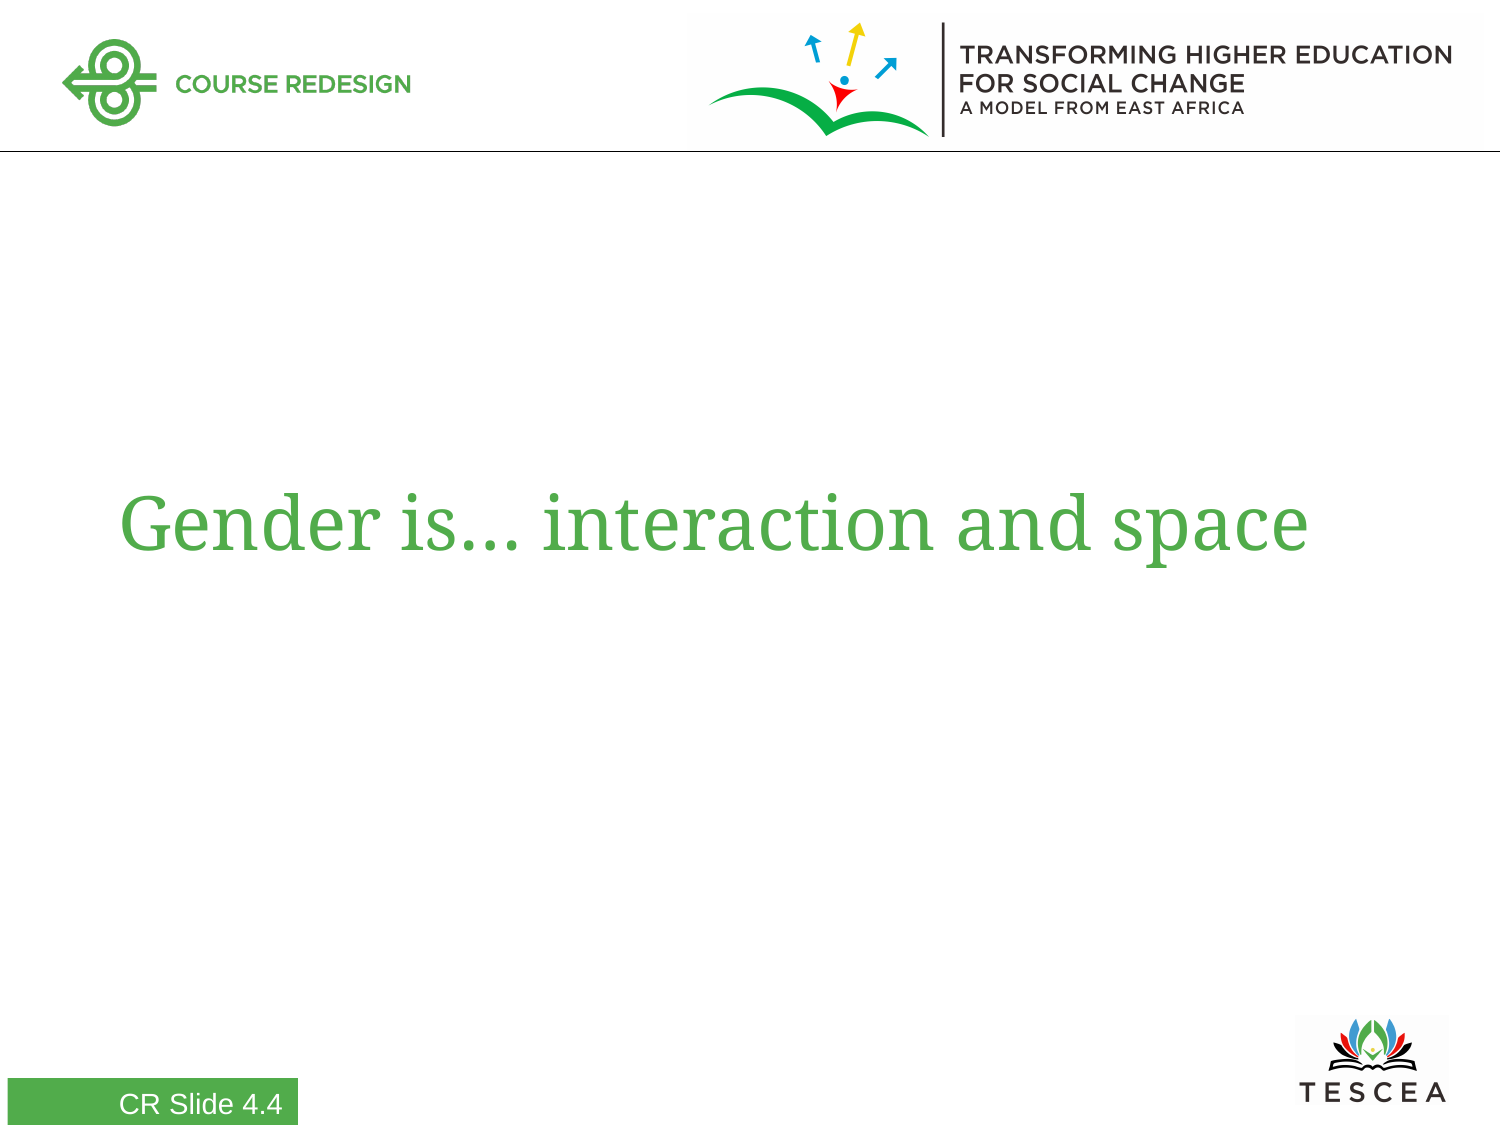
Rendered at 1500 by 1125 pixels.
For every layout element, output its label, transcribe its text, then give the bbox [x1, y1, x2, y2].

picture [1294, 1014, 1449, 1106]
picture [56, 28, 426, 137]
title Gender is… interaction and space [103, 417, 1397, 636]
text_box CR Slide 4.4 [5, 1076, 300, 1125]
picture [687, 13, 1485, 151]
